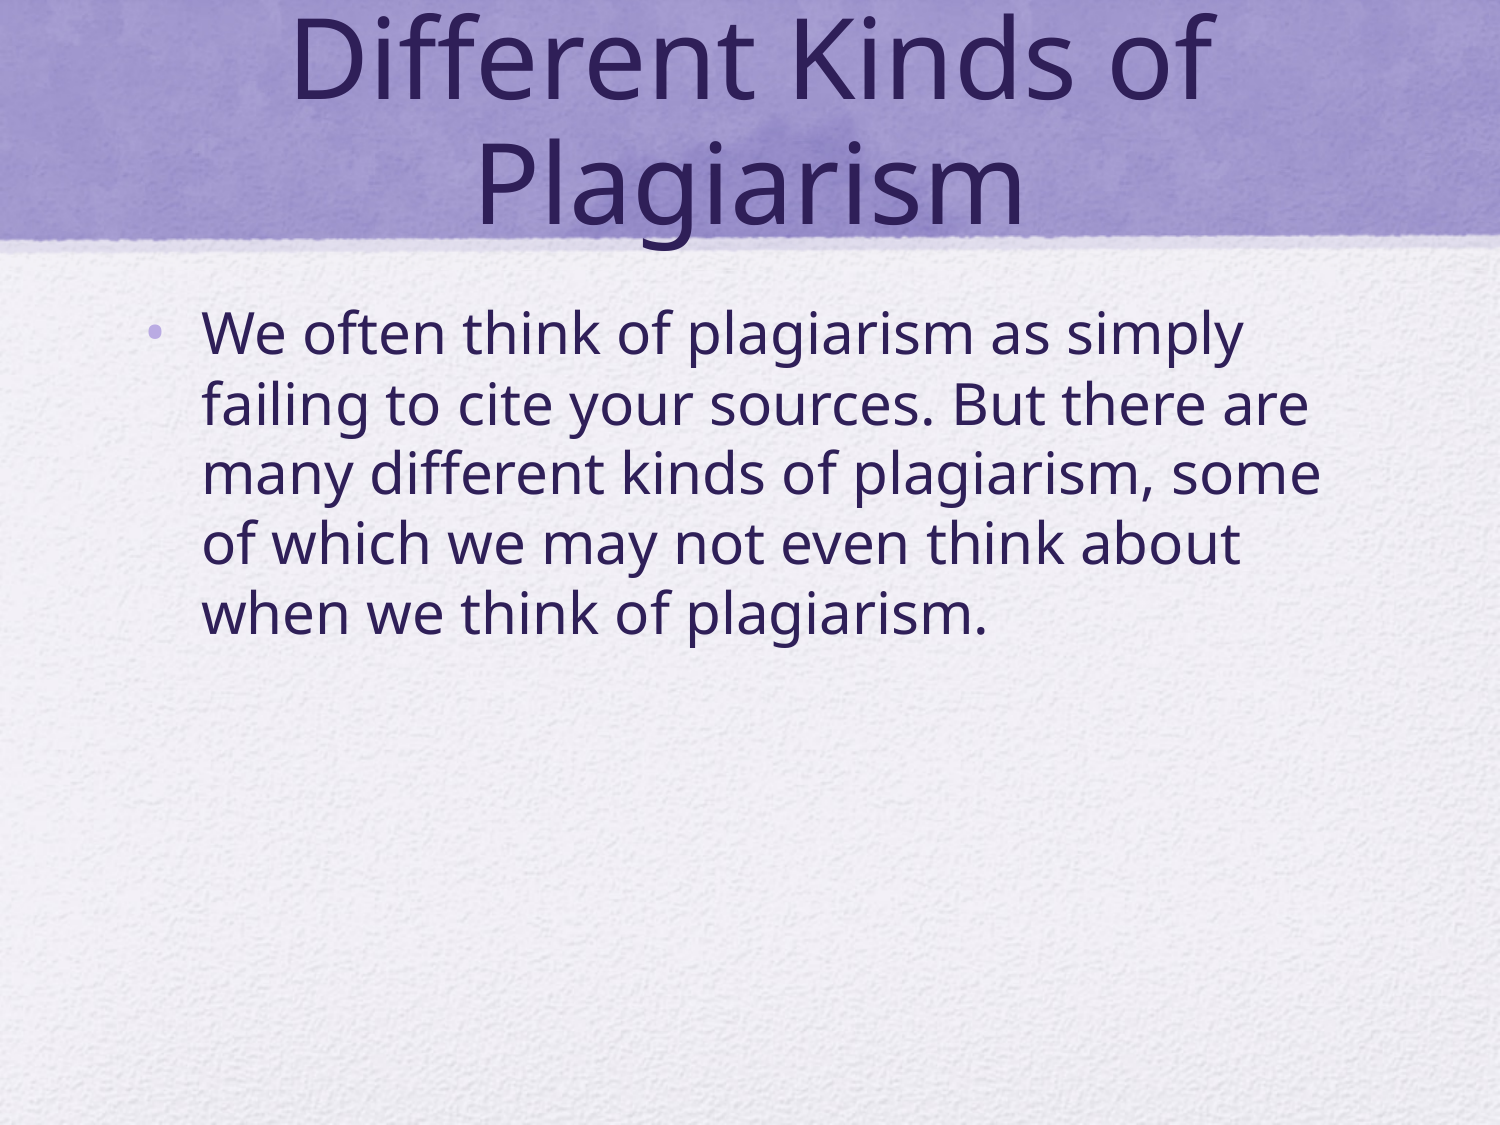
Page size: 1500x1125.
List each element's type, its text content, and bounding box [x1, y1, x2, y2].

title Different Kinds of Plagiarism [129, 6, 1372, 239]
picture [0, 0, 1500, 1125]
list We often think of plagiarism as simply failing to cite your sources. But there are many different kinds of plagiarism, some of which we may not even think about when we think of plagiarism. [129, 289, 1372, 993]
